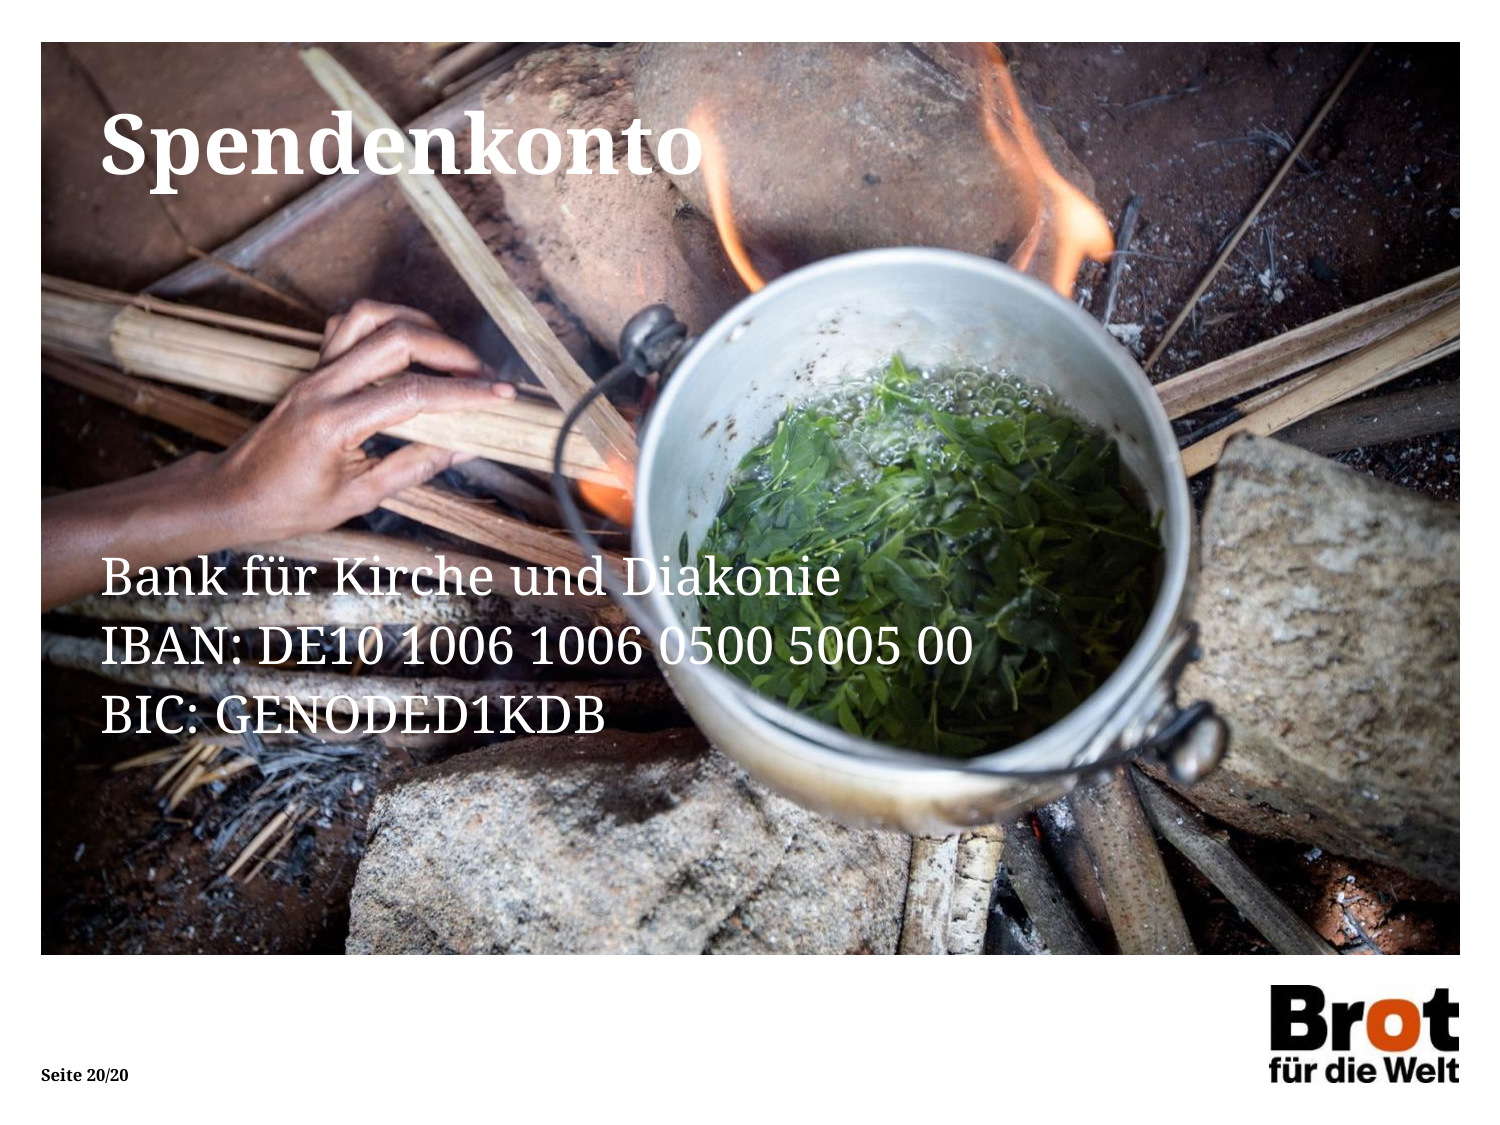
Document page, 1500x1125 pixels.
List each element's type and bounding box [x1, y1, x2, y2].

picture [1269, 985, 1459, 1083]
picture [41, 42, 1460, 956]
